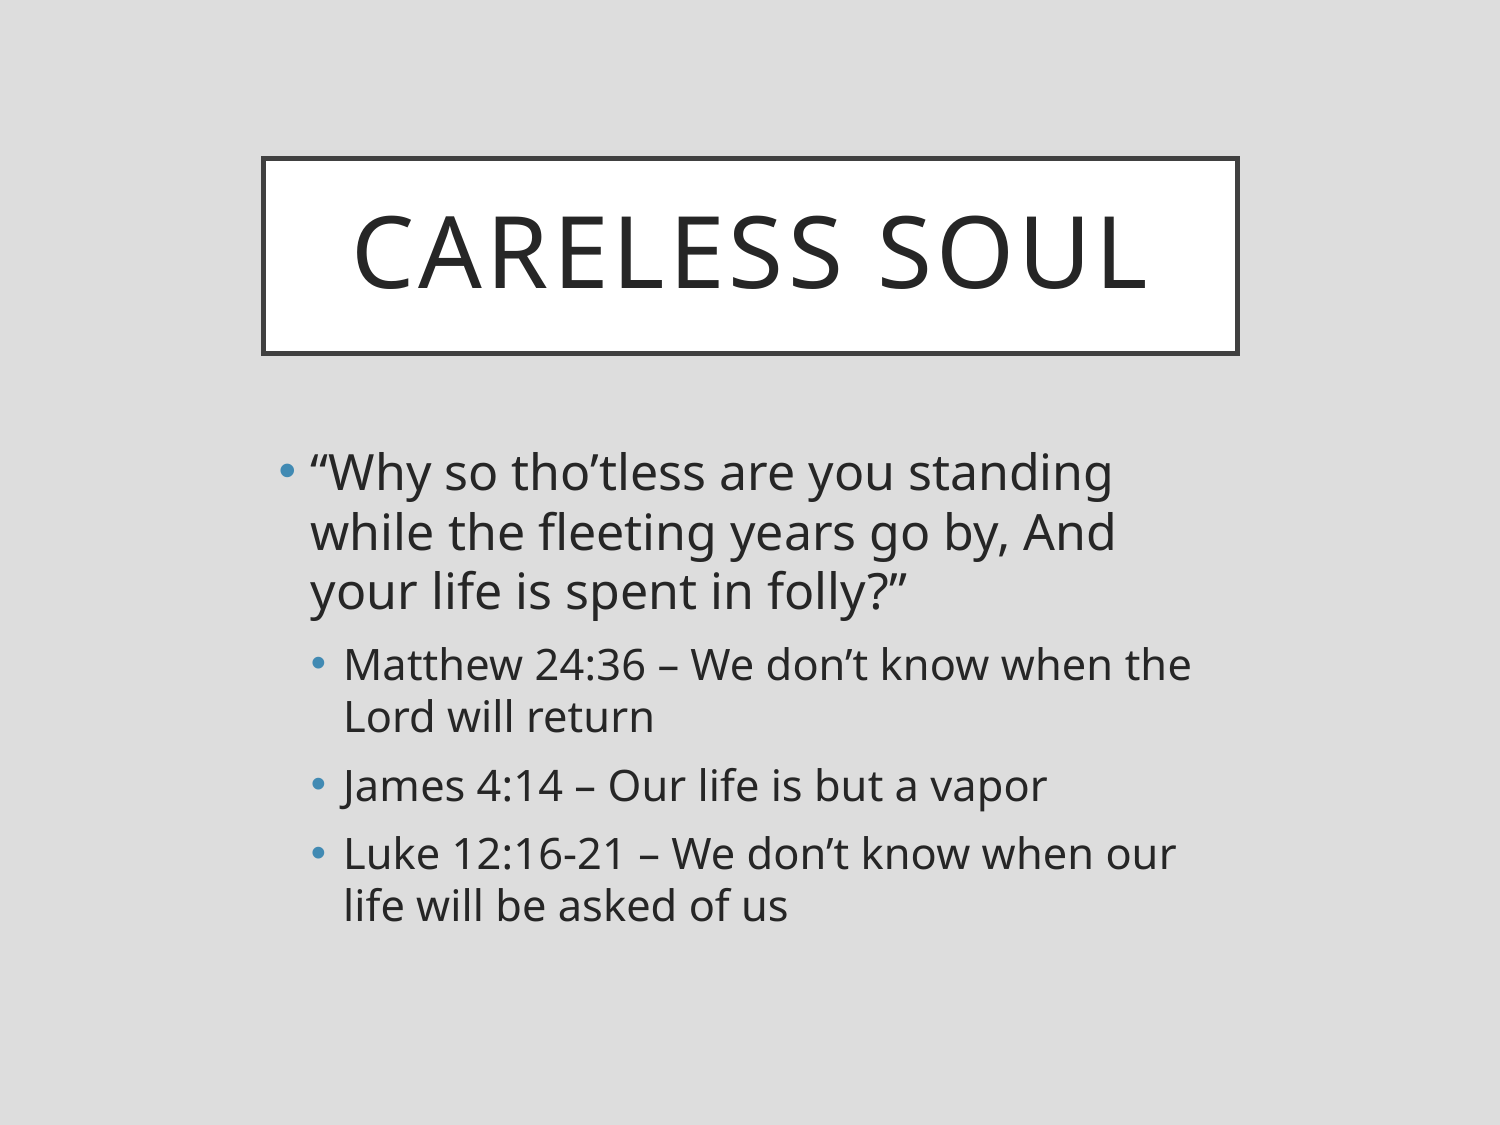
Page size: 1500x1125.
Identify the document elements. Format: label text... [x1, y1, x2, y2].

list “Why so tho’tless are you standing while the fleeting years go by, And your life is spent in folly?” Matthew 24:36 – We don’t know when the Lord will return James 4:14 – Our life is but a vapor Luke 12:16-21 – We don’t know when our life will be asked of us [263, 432, 1238, 942]
title Careless Soul [261, 156, 1240, 356]
